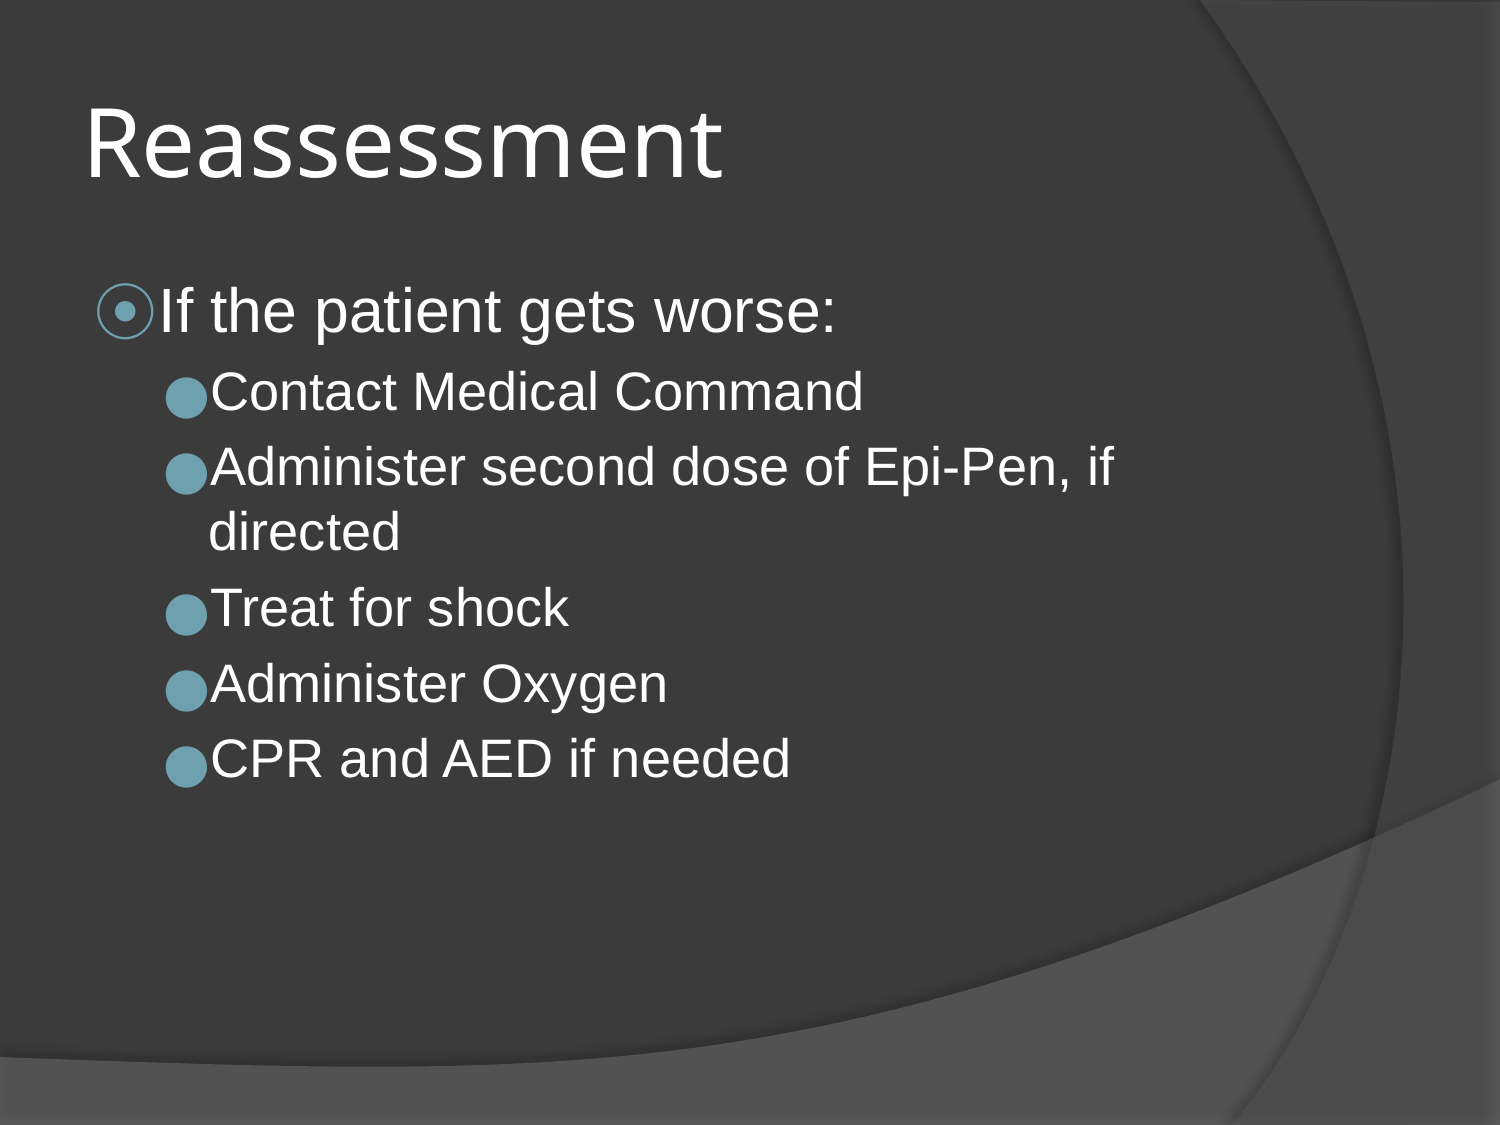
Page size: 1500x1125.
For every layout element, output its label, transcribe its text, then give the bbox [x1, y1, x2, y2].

list If the patient gets worse: Contact Medical Command Administer second dose of Epi-Pen, if directed Treat for shock Administer Oxygen CPR and AED if needed [75, 262, 1300, 1025]
title Reassessment [75, 45, 1300, 233]
